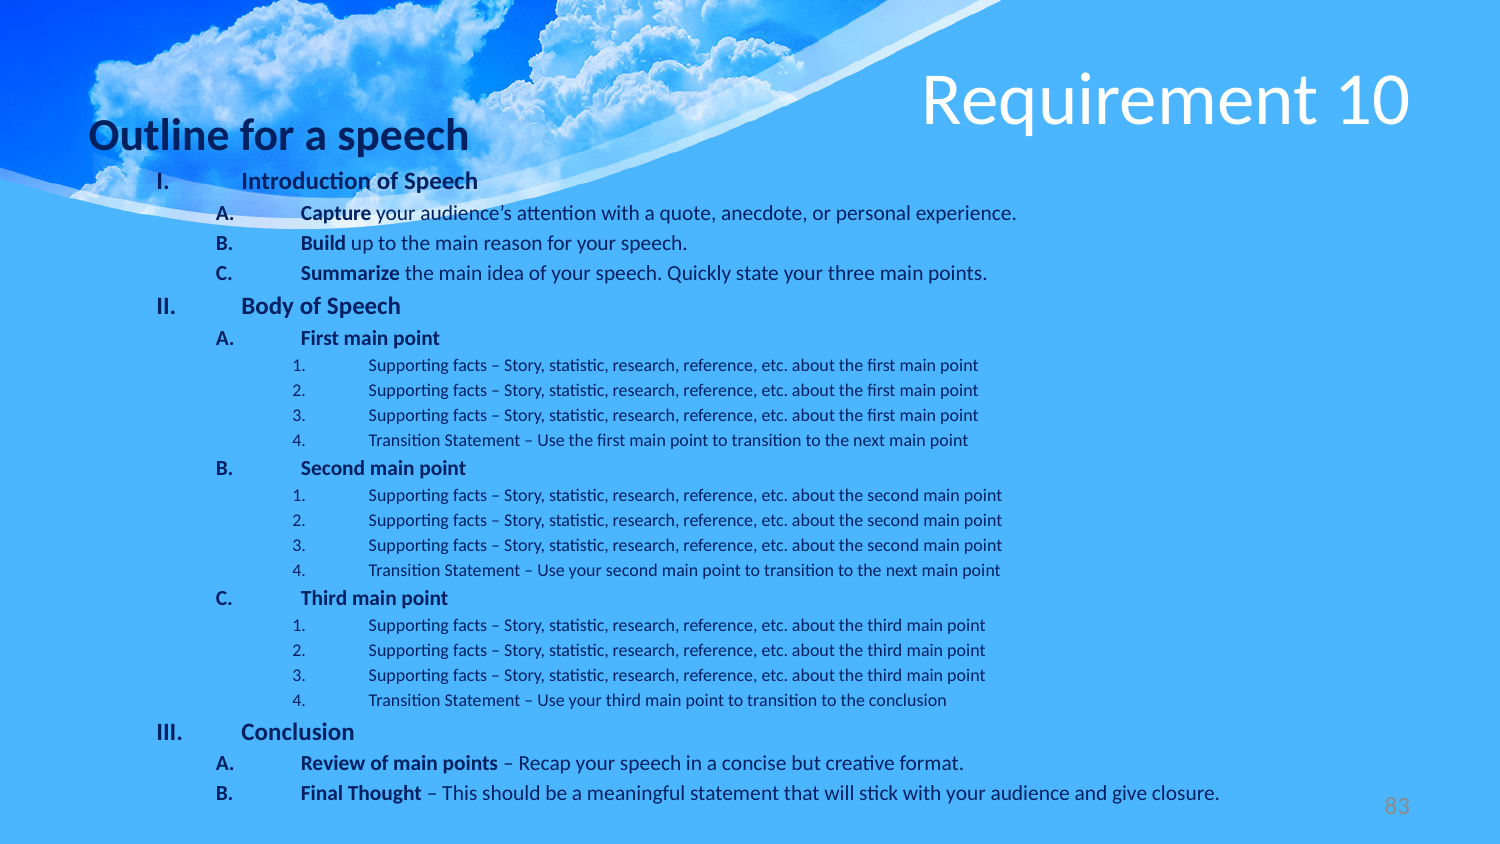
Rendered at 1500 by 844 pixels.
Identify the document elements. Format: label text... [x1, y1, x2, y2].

slide_number 83 [1074, 782, 1425, 827]
list Outline for a speech Introduction of Speech Capture your audience’s attention with a quote, anecdote, or personal experience. Build up to the main reason for your speech. Summarize the main idea of your speech. Quickly state your three main points. Body of Speech First main point Supporting facts – Story, statistic, research, reference, etc. about the first main point Supporting facts – Story, statistic, research, reference, etc. about the first main point Supporting facts – Story, statistic, research, reference, etc. about the first main point Transition Statement – Use the first main point to transition to the next main point Second main point Supporting facts – Story, statistic, research, reference, etc. about the second main point Supporting facts – Story, statistic, research, reference, etc. about the second main point Supporting facts – Story, statistic, research, reference, etc. about the second main point Transition Statement – Use your second main point to transition to the next main point Third main point Supporting facts – Story, statistic, research, reference, etc. about the third main point Supporting facts – Story, statistic, research, reference, etc. about the third main point Supporting facts – Story, statistic, research, reference, etc. about the third main point Transition Statement – Use your third main point to transition to the conclusion Conclusion Review of main points – Recap your speech in a concise but creative format. Final Thought – This should be a meaningful statement that will stick with your audience and give closure. [73, 97, 1427, 824]
title Requirement 10 [73, 21, 1427, 97]
picture [0, 0, 1500, 844]
